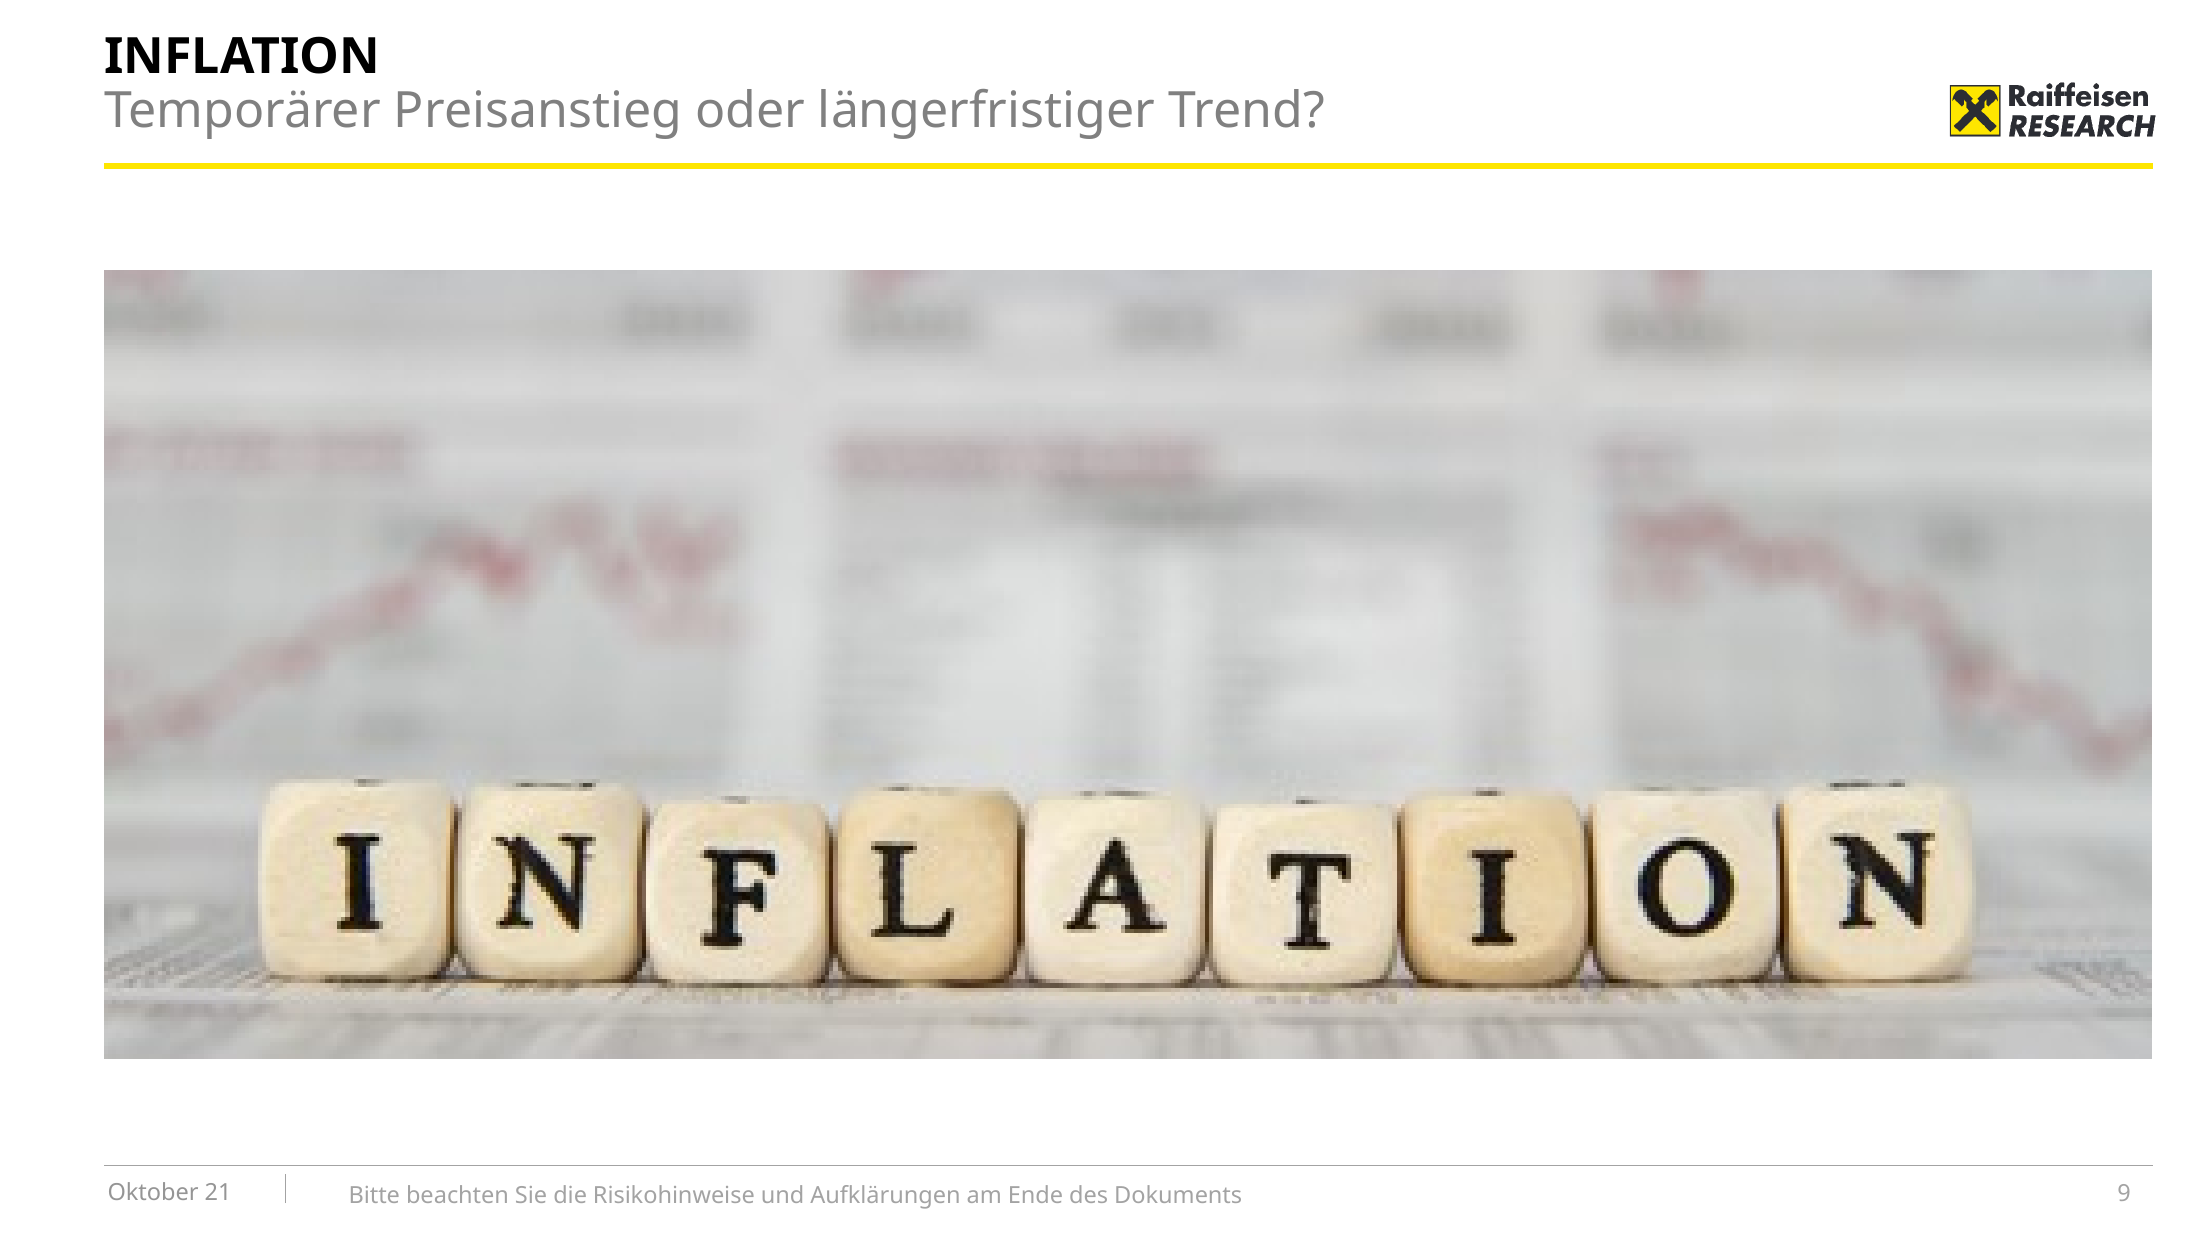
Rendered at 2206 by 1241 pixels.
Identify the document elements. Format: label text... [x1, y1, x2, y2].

title INFLATION Temporärer Preisanstieg oder längerfristiger Trend? [104, 77, 1835, 139]
picture [104, 270, 2152, 1059]
picture [1938, 75, 2167, 144]
